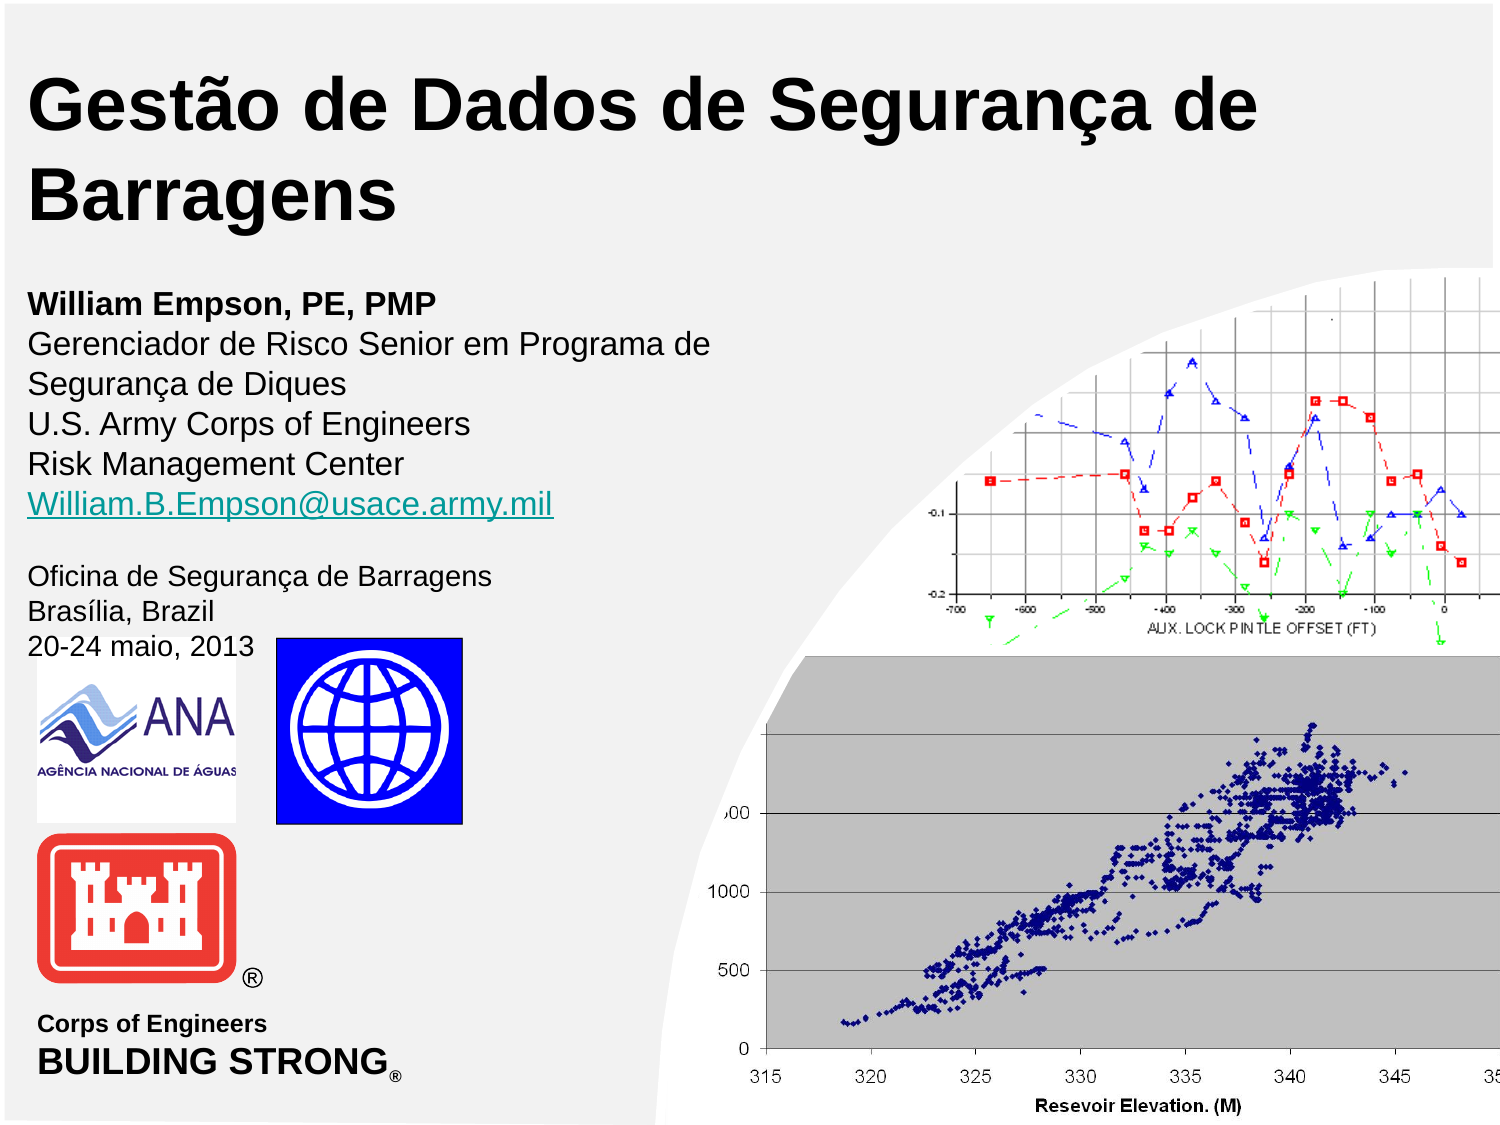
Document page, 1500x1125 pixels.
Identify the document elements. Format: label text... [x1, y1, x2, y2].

text_box William Empson, PE, PMP Gerenciador de Risco Senior em Programa de Segurança de Diques U.S. Army Corps of Engineers Risk Management Center William.B.Empson@usace.army.mil Oficina de Segurança de Barragens Brasília, Brazil 20-24 maio, 2013 [12, 275, 738, 719]
picture [37, 719, 236, 823]
picture [665, 648, 1500, 1125]
title Gestão de Dados de Segurança de Barragens [12, 24, 1288, 267]
picture [37, 833, 263, 988]
picture [275, 719, 463, 825]
picture [815, 277, 1500, 644]
